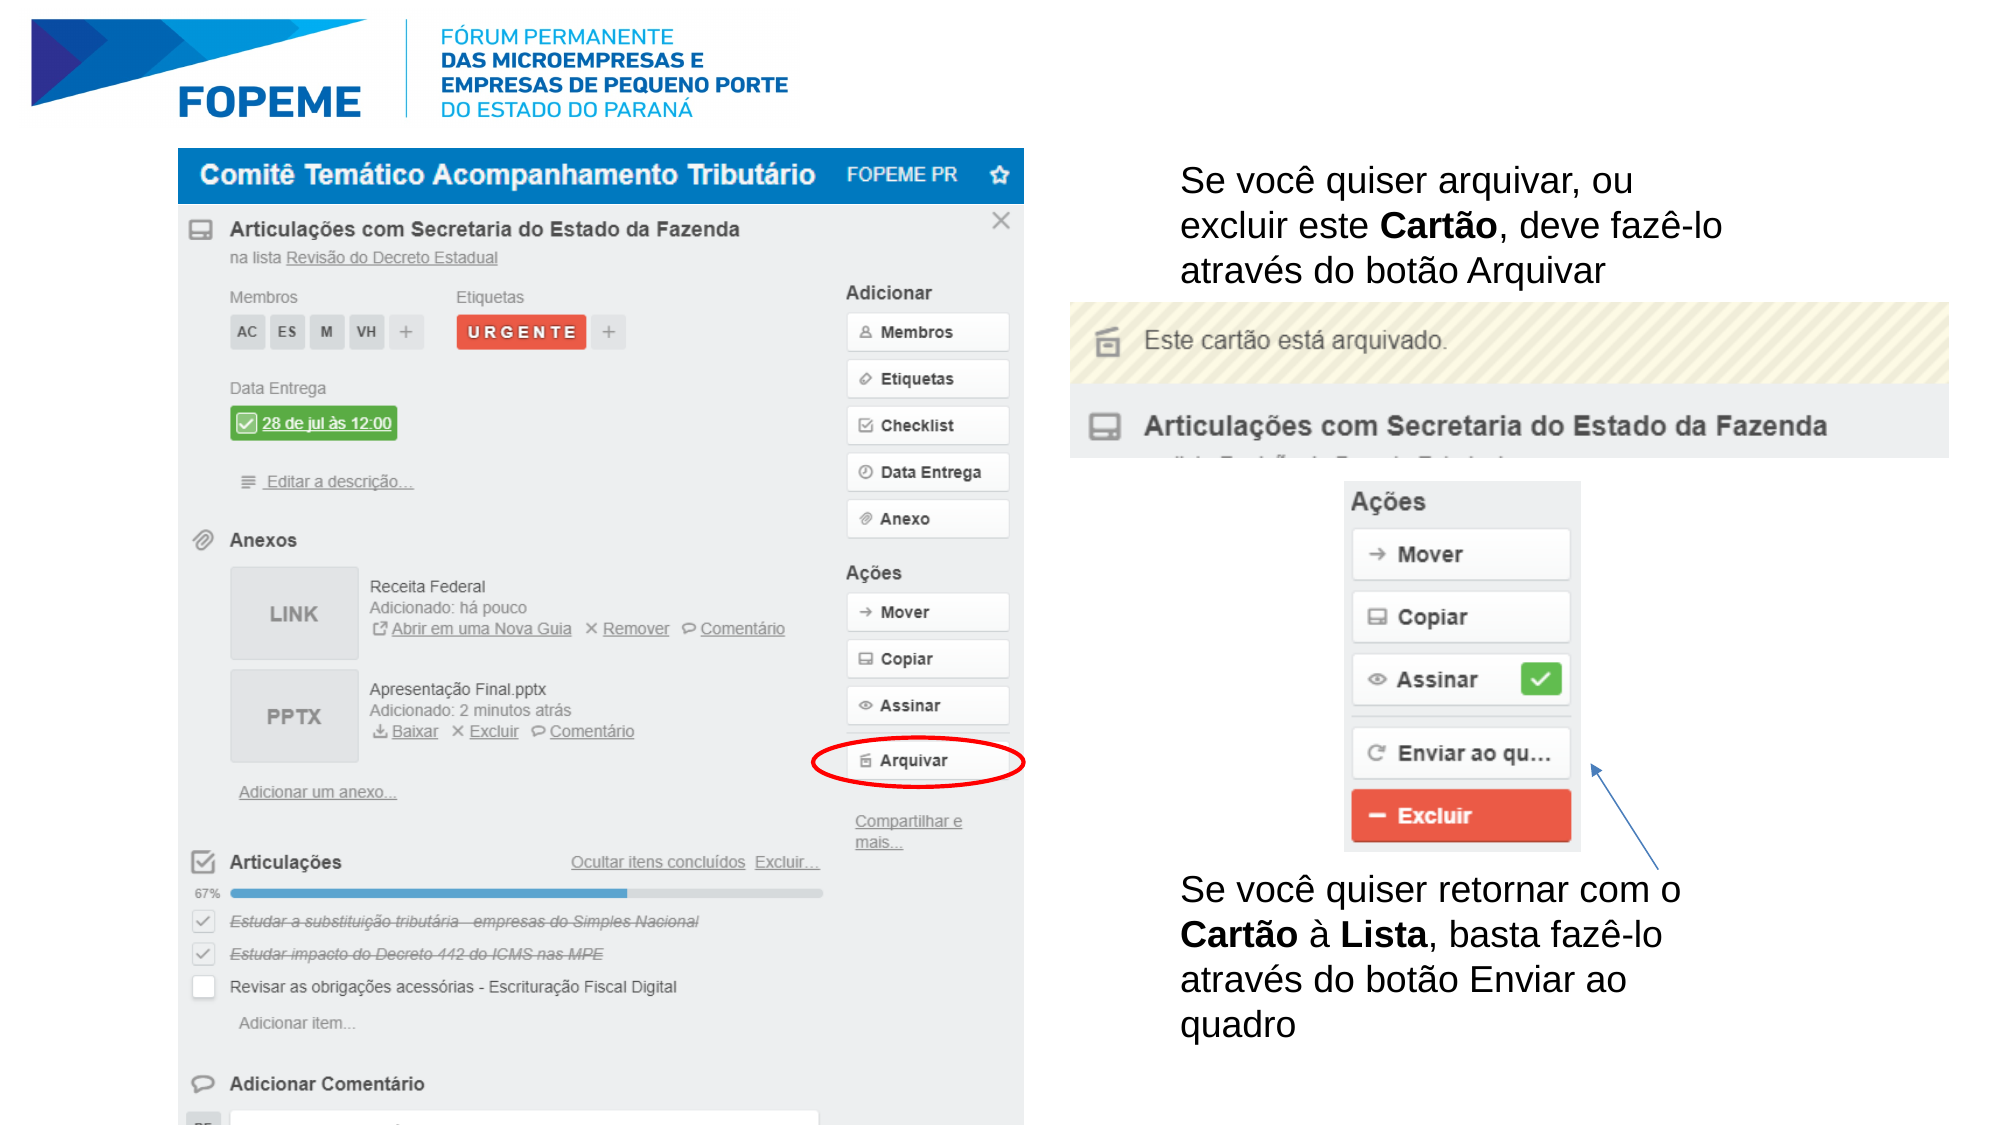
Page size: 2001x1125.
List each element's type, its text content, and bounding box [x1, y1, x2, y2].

picture [19, 8, 800, 128]
picture [1069, 302, 1949, 458]
picture [177, 148, 1024, 1125]
text_box Se você quiser retornar com o Cartão à Lista, basta fazê-lo através do botão Enviar ao quadro [1165, 857, 1745, 1053]
text_box Se você quiser arquivar, ou excluir este Cartão, deve fazê-lo através do botão Arquivar [1165, 148, 1745, 299]
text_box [1590, 762, 1659, 870]
picture [1343, 480, 1581, 852]
